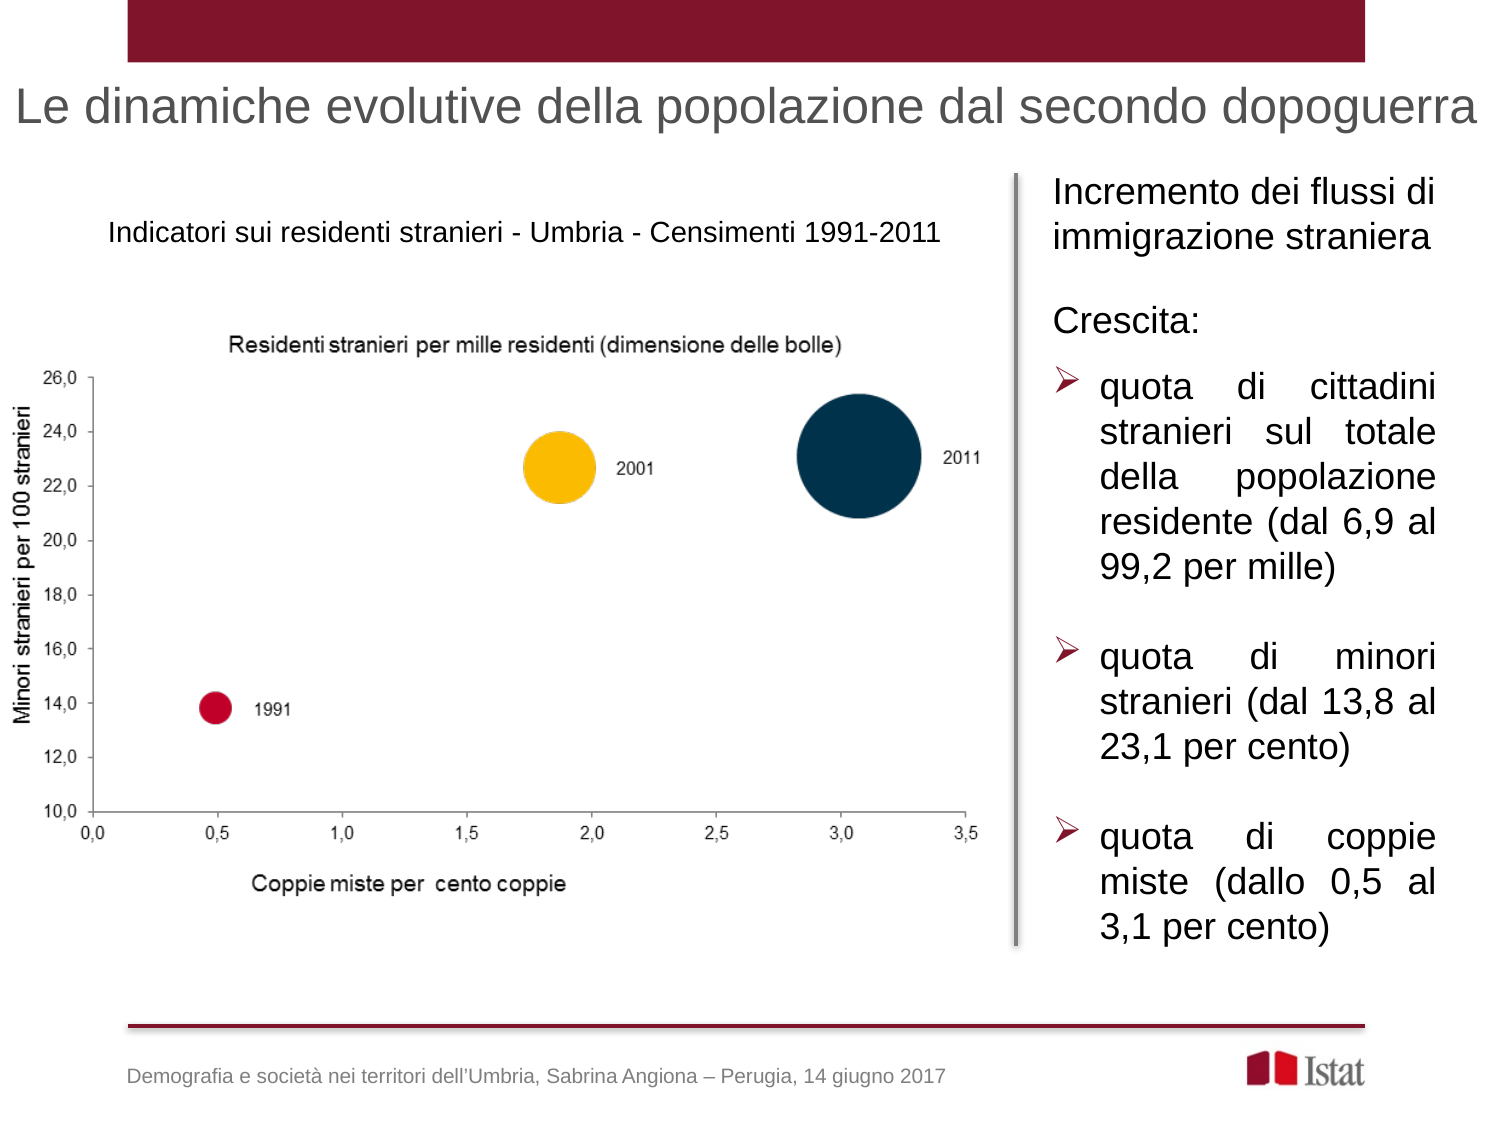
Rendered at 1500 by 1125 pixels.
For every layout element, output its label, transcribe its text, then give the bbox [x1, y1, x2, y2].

picture [1239, 1040, 1373, 1097]
text_box Crescita: quota di cittadini stranieri sul totale della popolazione residente (dal 6,9 al 99,2 per mille) quota di minori stranieri (dal 13,8 al 23,1 per cento) quota di coppie miste (dallo 0,5 al 3,1 per cento) [1037, 288, 1452, 1000]
text_box Demografia e società nei territori dell’Umbria, Sabrina Angiona – Perugia, 14 giugno 2017 [111, 1055, 1008, 1096]
text_box Le dinamiche evolutive della popolazione dal secondo dopoguerra [0, 66, 1500, 142]
picture [0, 303, 1017, 918]
text_box Incremento dei flussi di immigrazione straniera [1037, 159, 1482, 265]
text_box Indicatori sui residenti stranieri - Umbria - Censimenti 1991-2011 [93, 206, 1011, 256]
text_box Indicatori sui residenti stranieri - Umbria - Censimenti 1991-2011 [1021, 206, 1182, 256]
